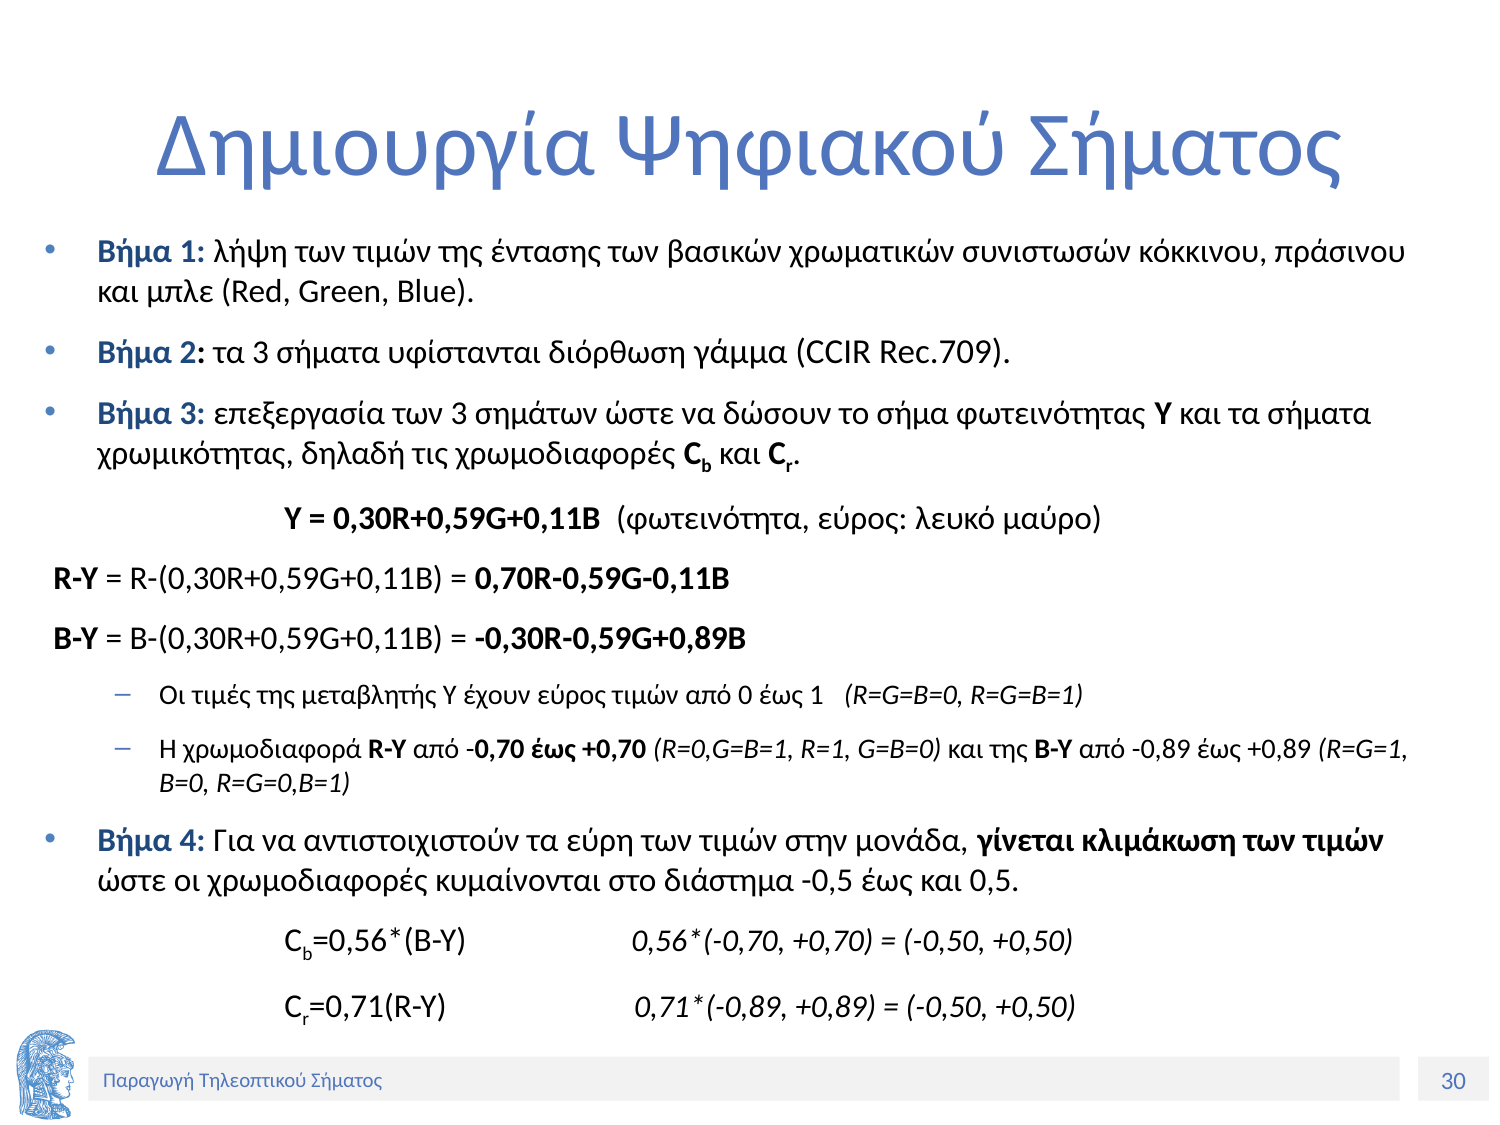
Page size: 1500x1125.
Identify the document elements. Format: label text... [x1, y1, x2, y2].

list Βήμα 1: λήψη των τιμών της έντασης των βασικών χρωματικών συνιστωσών κόκκινου, πράσινου και μπλε (Red, Green, Blue). Βήμα 2: τα 3 σήματα υφίστανται διόρθωση γάμμα (CCIR Rec.709). Βήμα 3: επεξεργασία των 3 σημάτων ώστε να δώσουν το σήμα φωτεινότητας Y και τα σήματα χρωμικότητας, δηλαδή τις χρωμοδιαφορές Cb και Cr. Y = 0,30R+0,59G+0,11B (φωτεινότητα, εύρος: λευκό μαύρο) R-Y = R-(0,30R+0,59G+0,11B) = 0,70R-0,59G-0,11B B-Y = B-(0,30R+0,59G+0,11B) = -0,30R-0,59G+0,89B Οι τιμές της μεταβλητής Y έχουν εύρος τιμών από 0 έως 1 (R=G=B=0, R=G=B=1) Η χρωμοδιαφορά R-Y από -0,70 έως +0,70 (R=0,G=B=1, R=1, G=B=0) και της B-Y από -0,89 έως +0,89 (R=G=1, B=0, R=G=0,B=1) Βήμα 4: Για να αντιστοιχιστούν τα εύρη των τιμών στην μονάδα, γίνεται κλιμάκωση των τιμών ώστε οι χρωμοδιαφορές κυμαίνονται στο διάστημα -0,5 έως και 0,5. Cb=0,56*(B-Y) 0,56*(-0,70, +0,70) = (-0,50, +0,50) Cr=0,71(R-Y) 0,71*(-0,89, +0,89) = (-0,50, +0,50) [29, 221, 1471, 1046]
title Δημιουργία Ψηφιακού Σήματος [75, 45, 1425, 221]
picture [9, 1026, 81, 1120]
